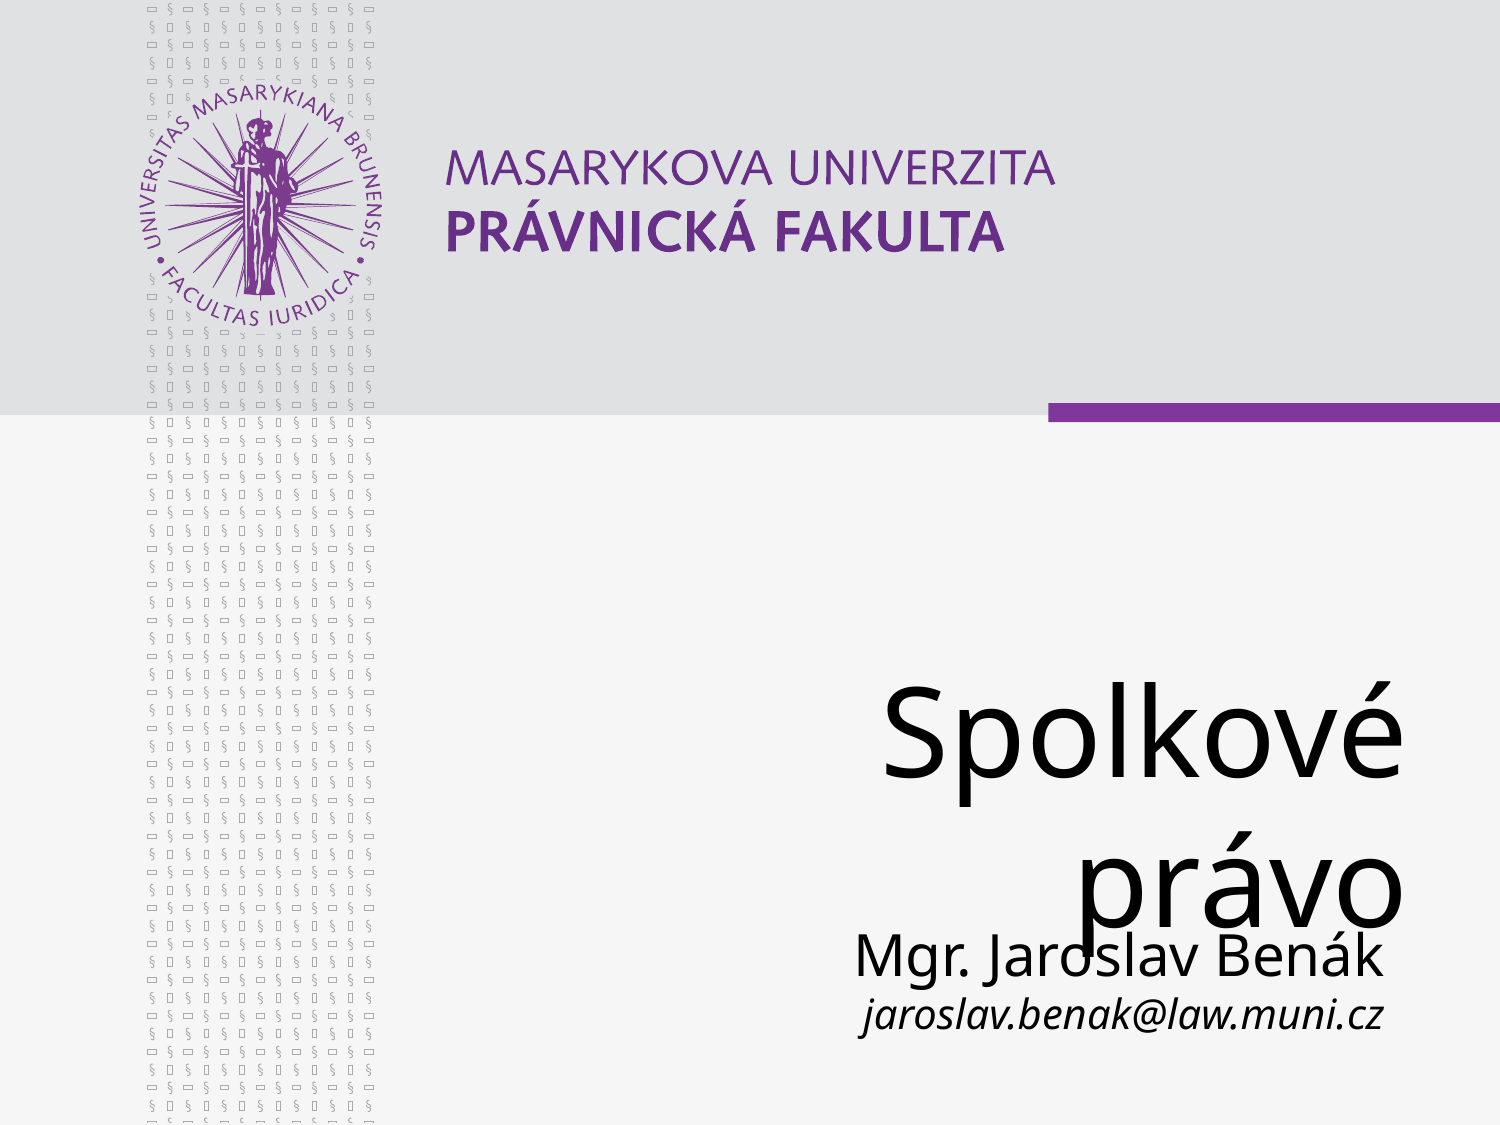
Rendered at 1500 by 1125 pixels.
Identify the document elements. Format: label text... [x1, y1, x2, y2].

text_box Mgr. Jaroslav Benák jaroslav.benak@law.muni.cz [525, 910, 1400, 1046]
text_box Spolkové právo [549, 645, 1424, 960]
